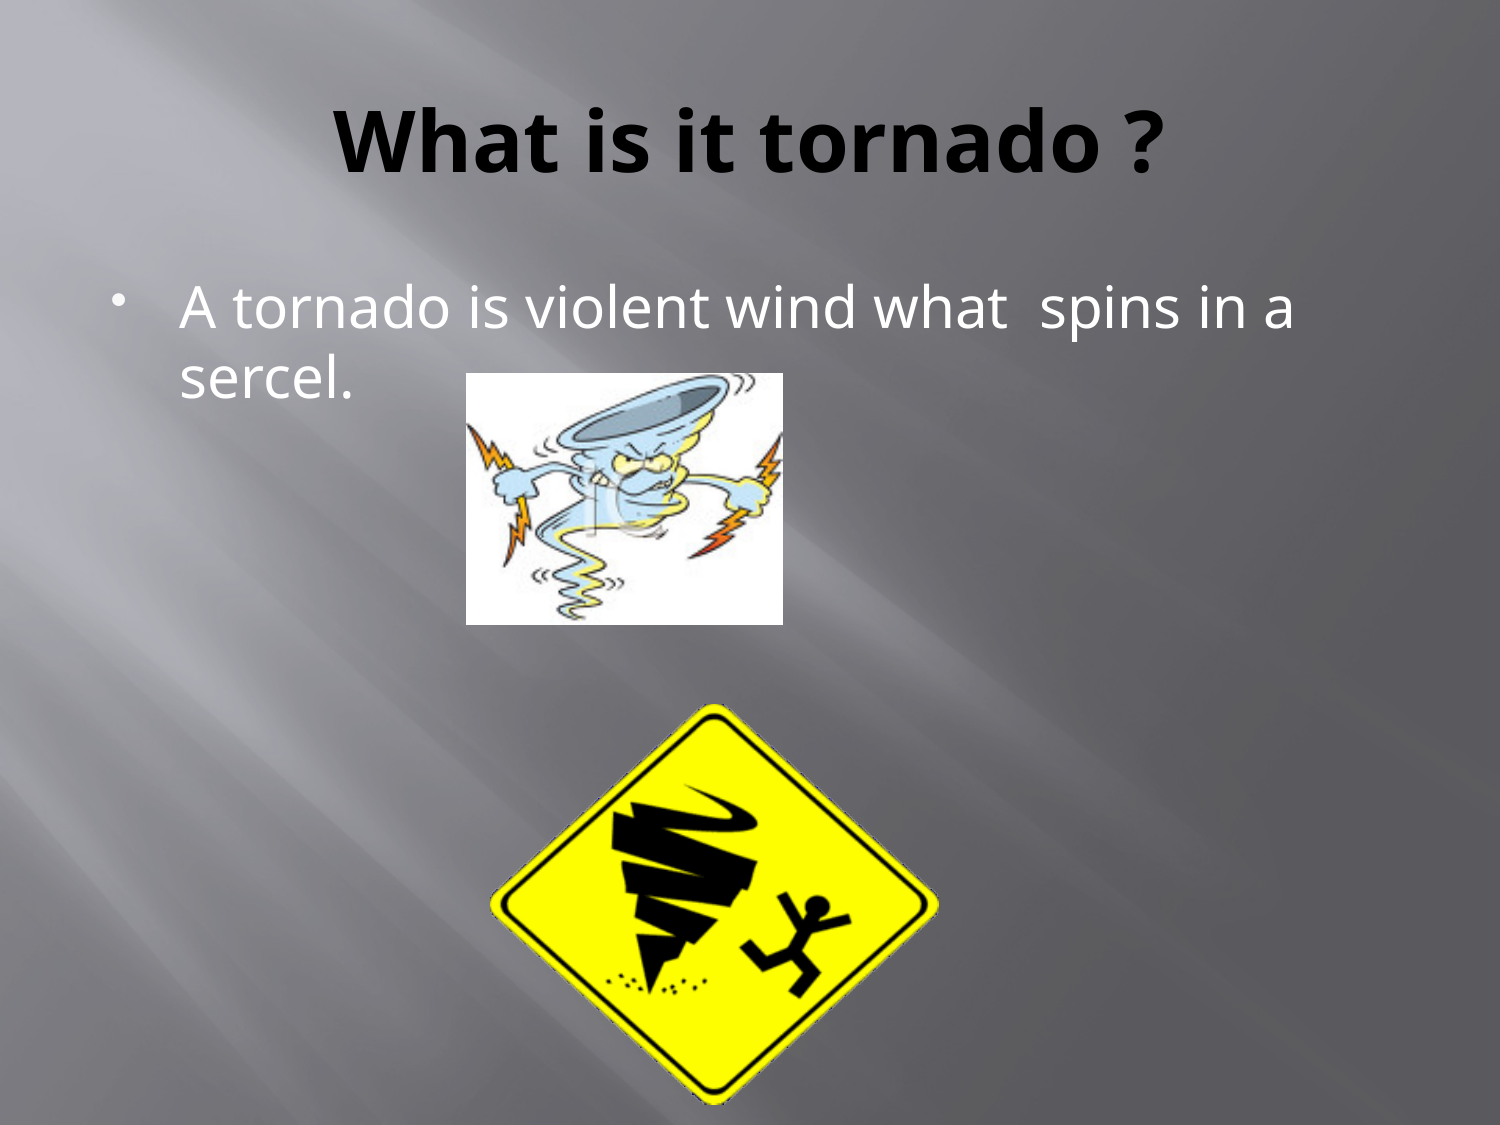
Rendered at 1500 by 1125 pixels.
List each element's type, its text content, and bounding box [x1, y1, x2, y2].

picture [489, 703, 939, 1105]
list A tornado is violent wind what spins in a sercel. [75, 262, 1425, 1035]
picture [466, 373, 784, 625]
title What is it tornado ? [75, 45, 1425, 233]
